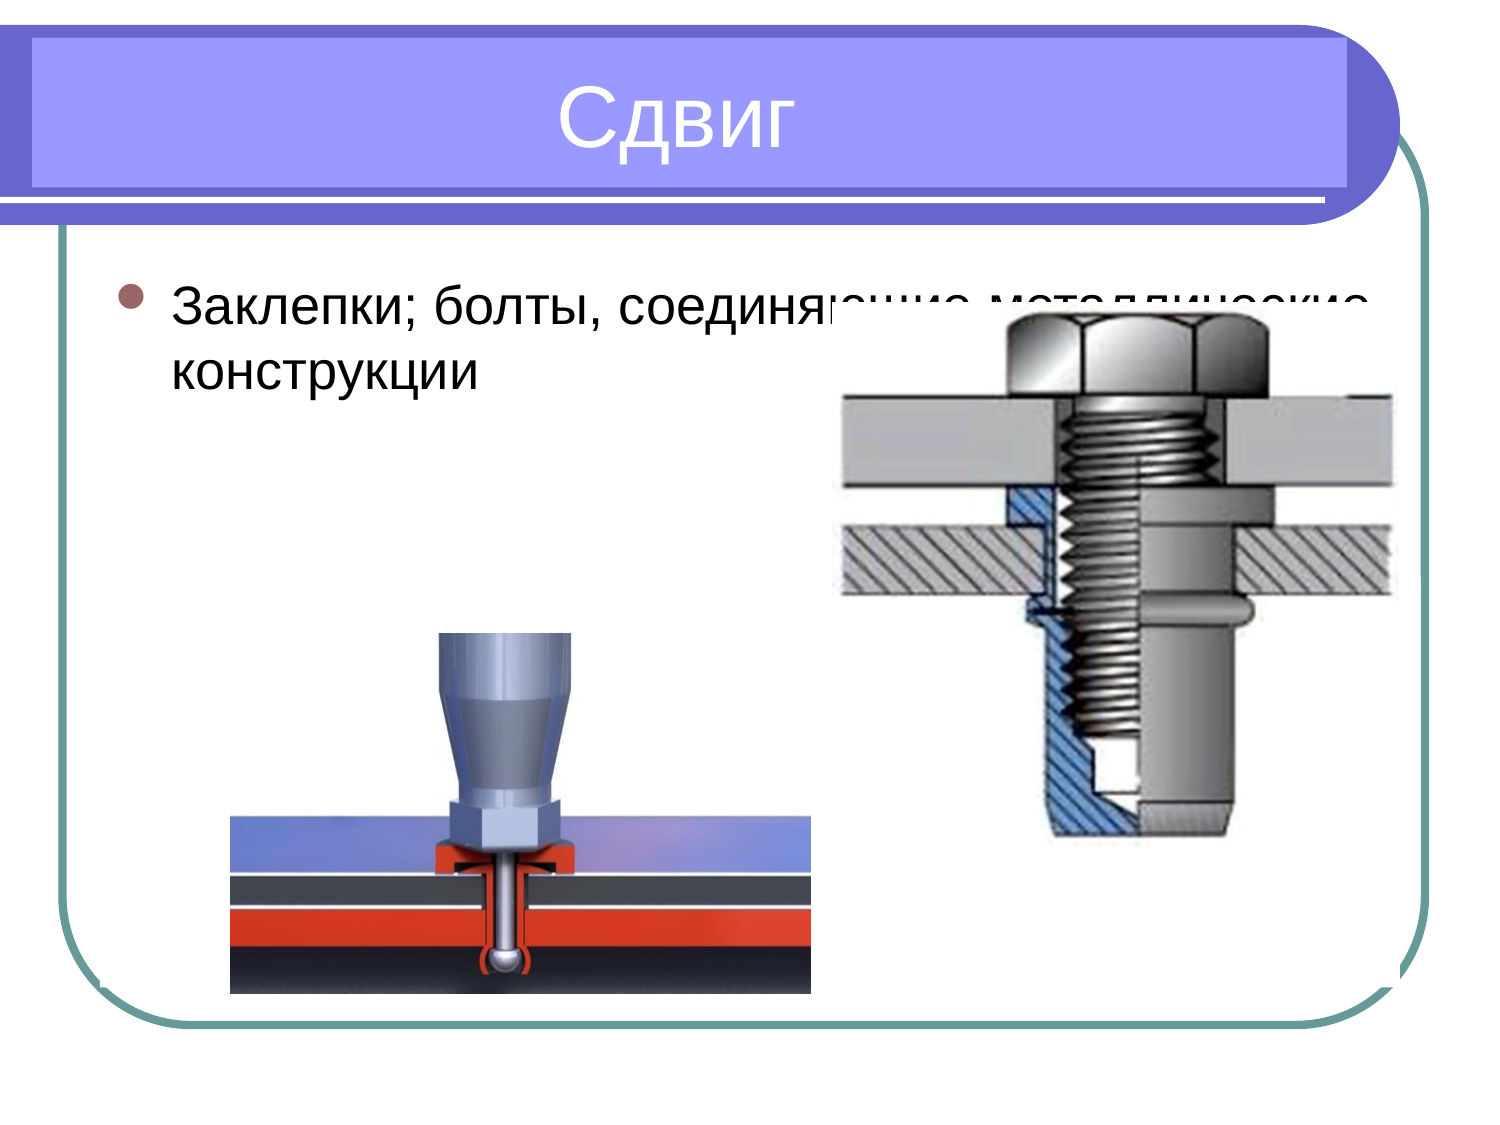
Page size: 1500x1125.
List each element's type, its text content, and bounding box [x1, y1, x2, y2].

title Сдвиг [31, 37, 1348, 188]
list Заклепки; болты, соединяющие металлические конструкции [99, 262, 1401, 988]
picture [832, 302, 1398, 847]
picture [229, 633, 812, 994]
